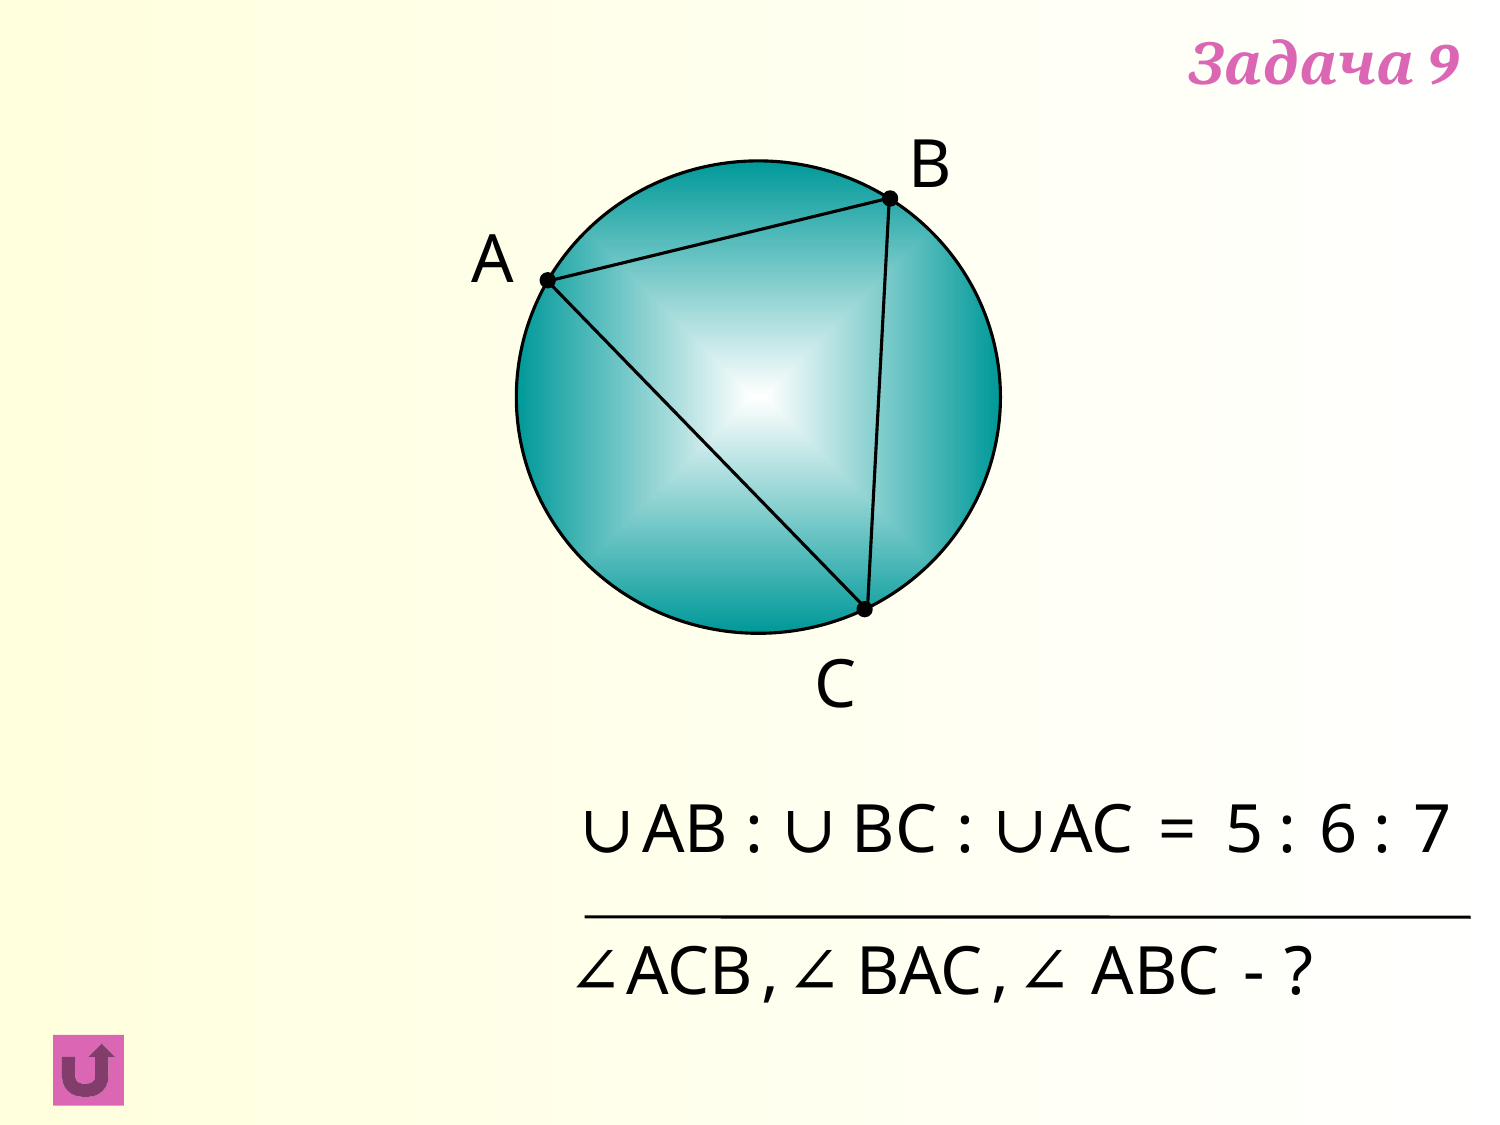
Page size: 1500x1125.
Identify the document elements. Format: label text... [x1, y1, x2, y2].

text_box B [893, 113, 967, 159]
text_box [584, 798, 1458, 860]
text_box Задача 9 [1173, 19, 1474, 104]
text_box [572, 940, 1324, 1012]
text_box [53, 1034, 124, 1106]
text_box C [799, 643, 872, 728]
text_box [454, 160, 1001, 634]
